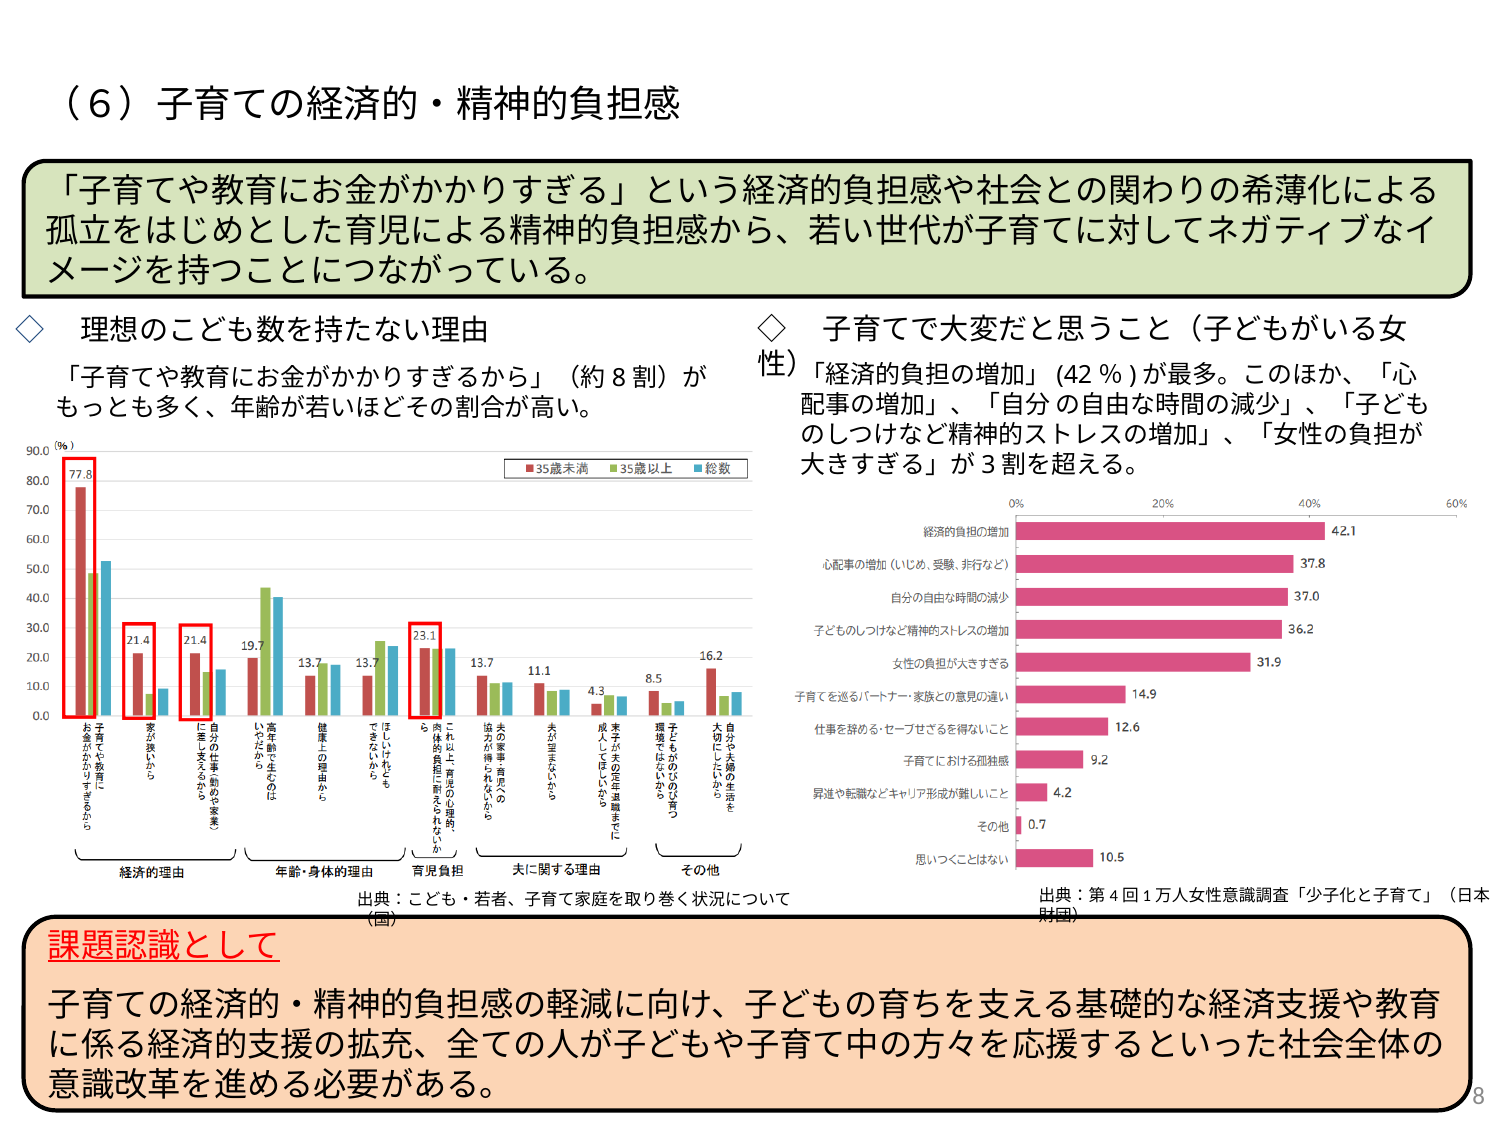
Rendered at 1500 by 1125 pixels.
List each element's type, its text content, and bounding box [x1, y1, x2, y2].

picture [785, 495, 1471, 870]
picture [20, 432, 764, 883]
text_box ◇ 理想のこども数を持たない理由 [0, 303, 742, 354]
text_box （６）子育ての経済的・精神的負担感 [28, 73, 1081, 133]
text_box 「経済的負担の増加」(42％)が最多。このほか、「心配事の増加」、「自分 の自由な時間の減少」、「子どものしつけなど精神的ストレスの増加」、「女性の負担が大きすぎる」が3割を超える。 [785, 351, 1457, 486]
text_box 出典：第4回1万人女性意識調査「少子化と子育て」（日本財団） [1023, 877, 1500, 932]
text_box 「子育てや教育にお金がかかりすぎる」という経済的負担感や社会との関わりの希薄化による孤立をはじめとした育児による精神的負担感から、若い世代が子育てに対してネガティブなイメージを持つことにつながっている。 [21, 158, 1473, 299]
text_box 「子育てや教育にお金がかかりすぎるから」（約8割）がもっとも多く、年齢が若いほどその割合が高い。 [41, 354, 745, 429]
text_box ◇ 子育てで大変だと思うこと（子どもがいる女性） [742, 302, 1457, 388]
text_box 課題認識として 子育ての経済的・精神的負担感の軽減に向け、子どもの育ちを支える基礎的な経済支援や教育に係る経済的支援の拡充、全ての人が子どもや子育て中の方々を応援するといった社会全体の意識改革を進める必要がある。 [21, 914, 1473, 1113]
slide_number 8 [1149, 1065, 1500, 1125]
text_box 出典：こども・若者、子育て家庭を取り巻く状況について（国） [342, 881, 810, 937]
